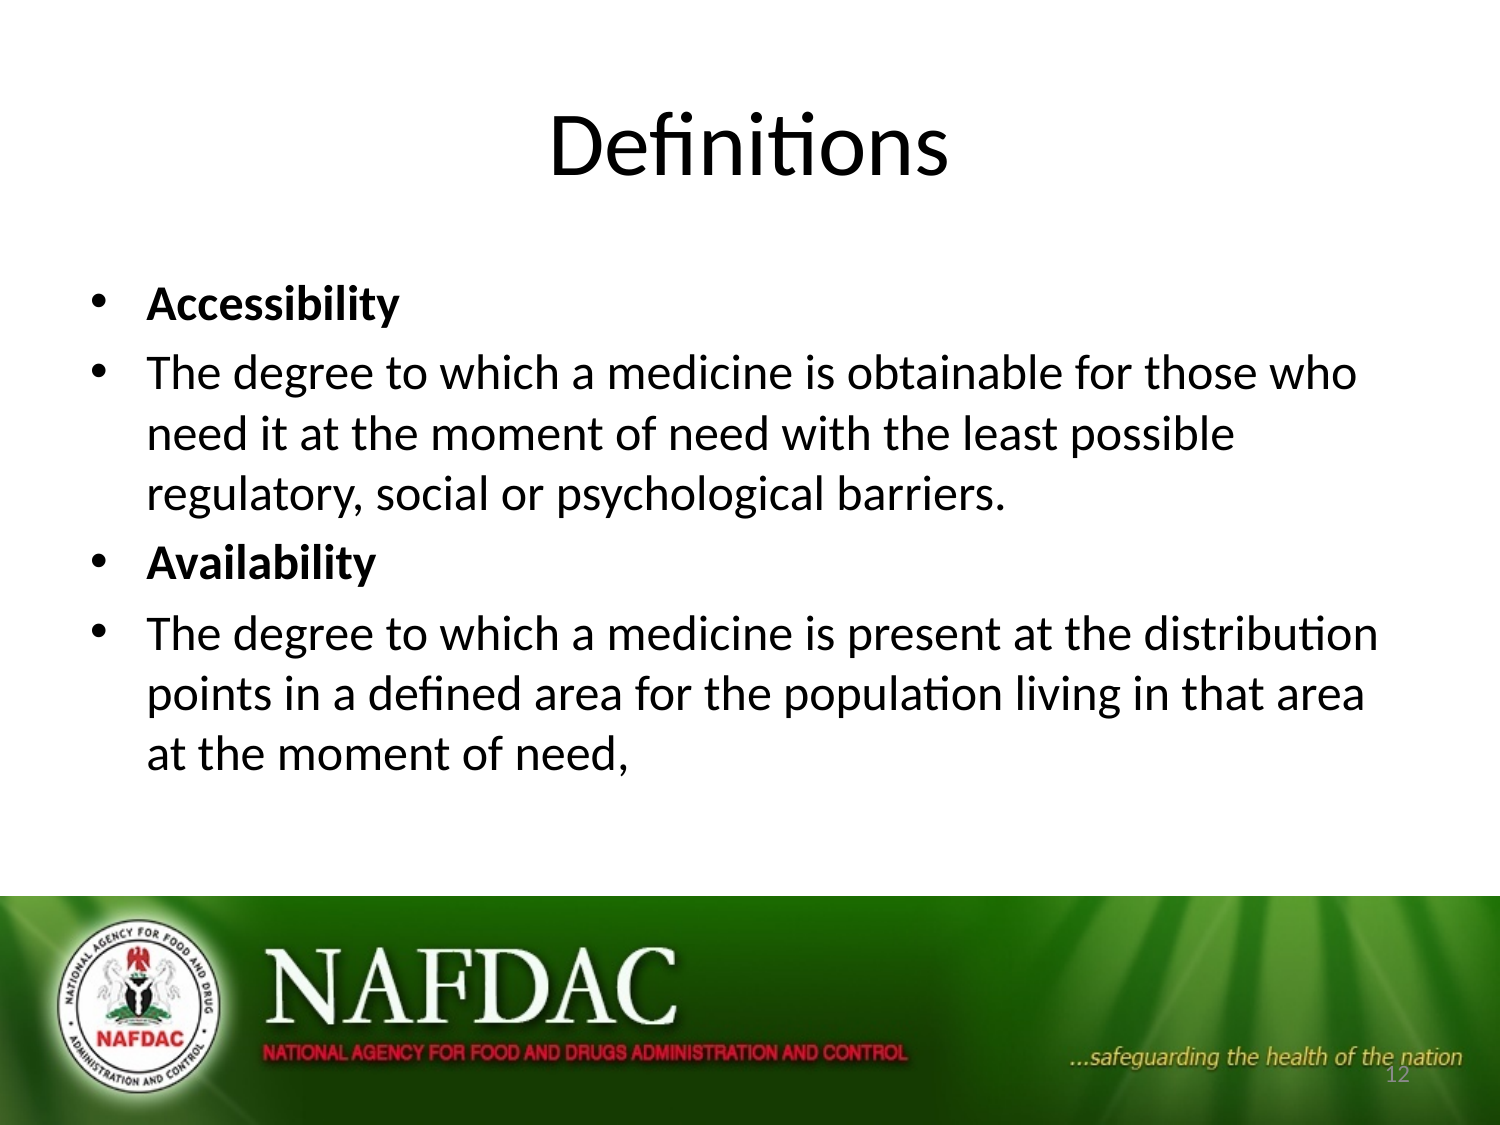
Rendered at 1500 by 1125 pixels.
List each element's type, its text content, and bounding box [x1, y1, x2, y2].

list Accessibility The degree to which a medicine is obtainable for those who need it at the moment of need with the least possible regulatory, social or psychological barriers. Availability The degree to which a medicine is present at the distribution points in a defined area for the population living in that area at the moment of need, [75, 262, 1425, 1005]
slide_number 12 [1074, 1042, 1425, 1103]
picture [0, 896, 1500, 1125]
title Definitions [75, 45, 1425, 233]
